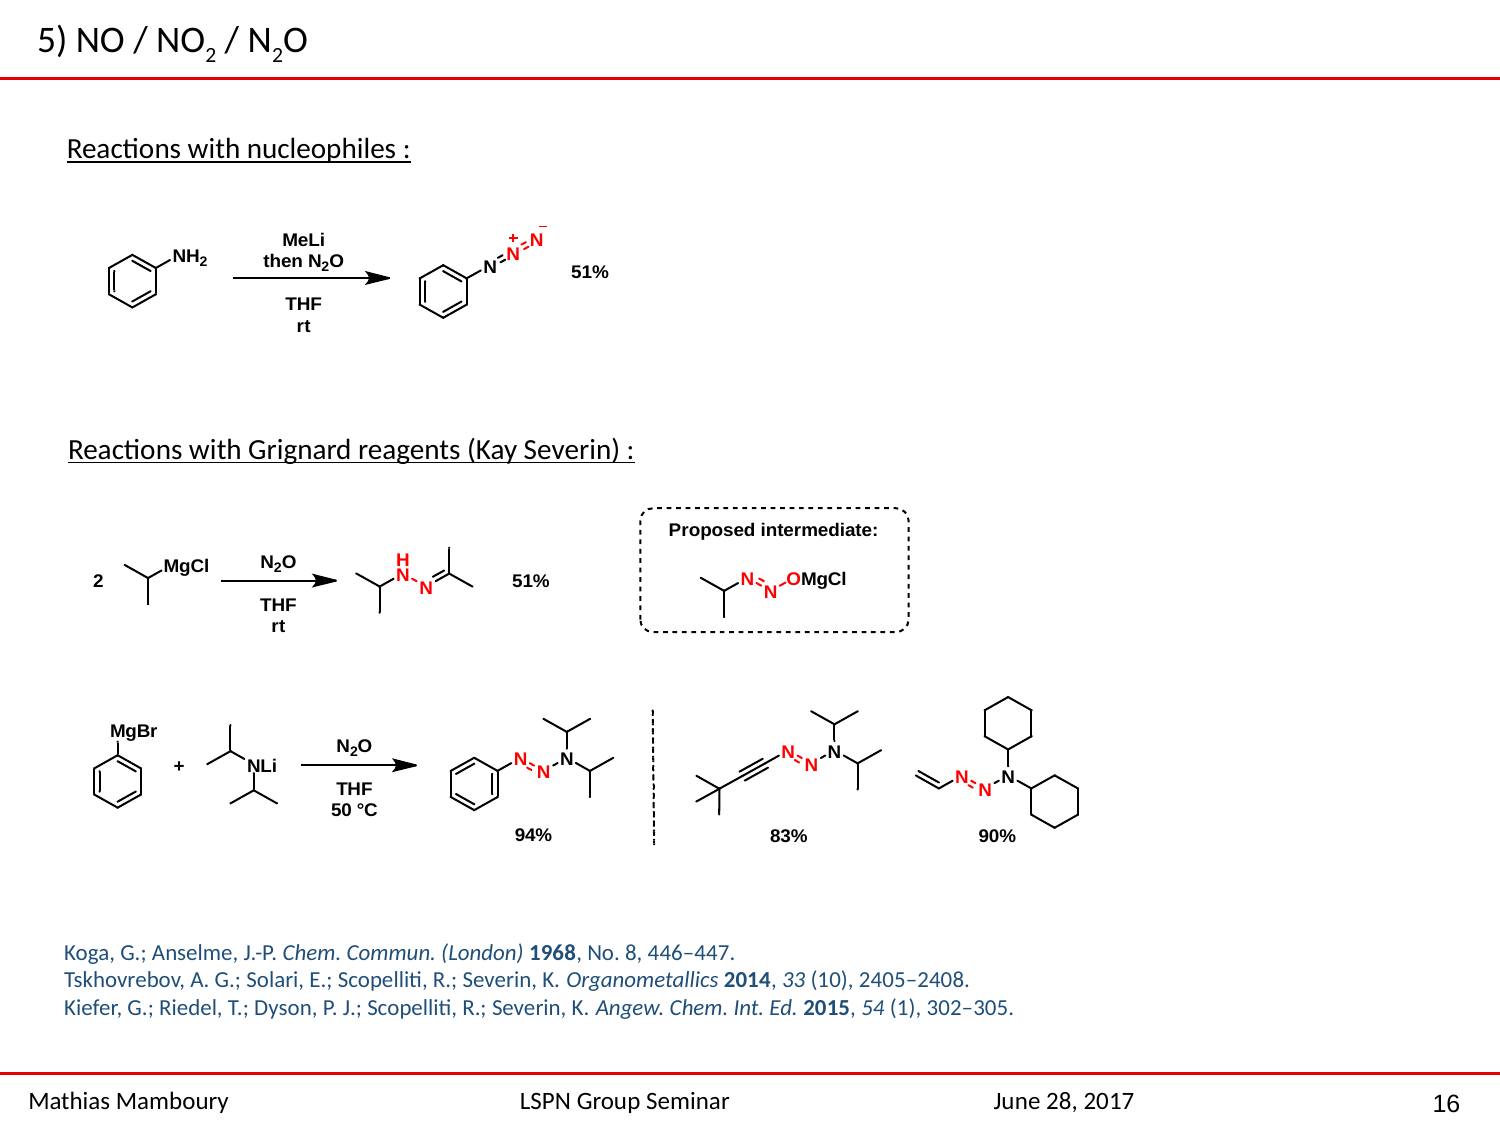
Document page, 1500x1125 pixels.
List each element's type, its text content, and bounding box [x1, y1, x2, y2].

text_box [89, 506, 916, 645]
text_box June 28, 2017 [978, 1077, 1150, 1122]
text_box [89, 695, 1085, 854]
text_box Mathias Mamboury [13, 1077, 244, 1122]
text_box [104, 221, 613, 343]
text_box Reactions with Grignard reagents (Kay Severin) : [53, 423, 650, 473]
text_box Reactions with nucleophiles : [52, 122, 426, 172]
text_box 5) NO / NO2 / N2O [22, 8, 323, 74]
text_box LSPN Group Seminar [505, 1077, 746, 1122]
text_box Koga, G.; Anselme, J.-P. Chem. Commun. (London) 1968, No. 8, 446–447. Tskhovrebov, A. G.; Solari, E.; Scopelliti, R.; Severin, K. Organometallics 2014, 33 (10), 2405–2408. Kiefer, G.; Riedel, T.; Dyson, P. J.; Scopelliti, R.; Severin, K. Angew. Chem. Int. Ed. 2015, 54 (1), 302–305. [49, 930, 1451, 1028]
slide_number 16 [1416, 1074, 1476, 1125]
